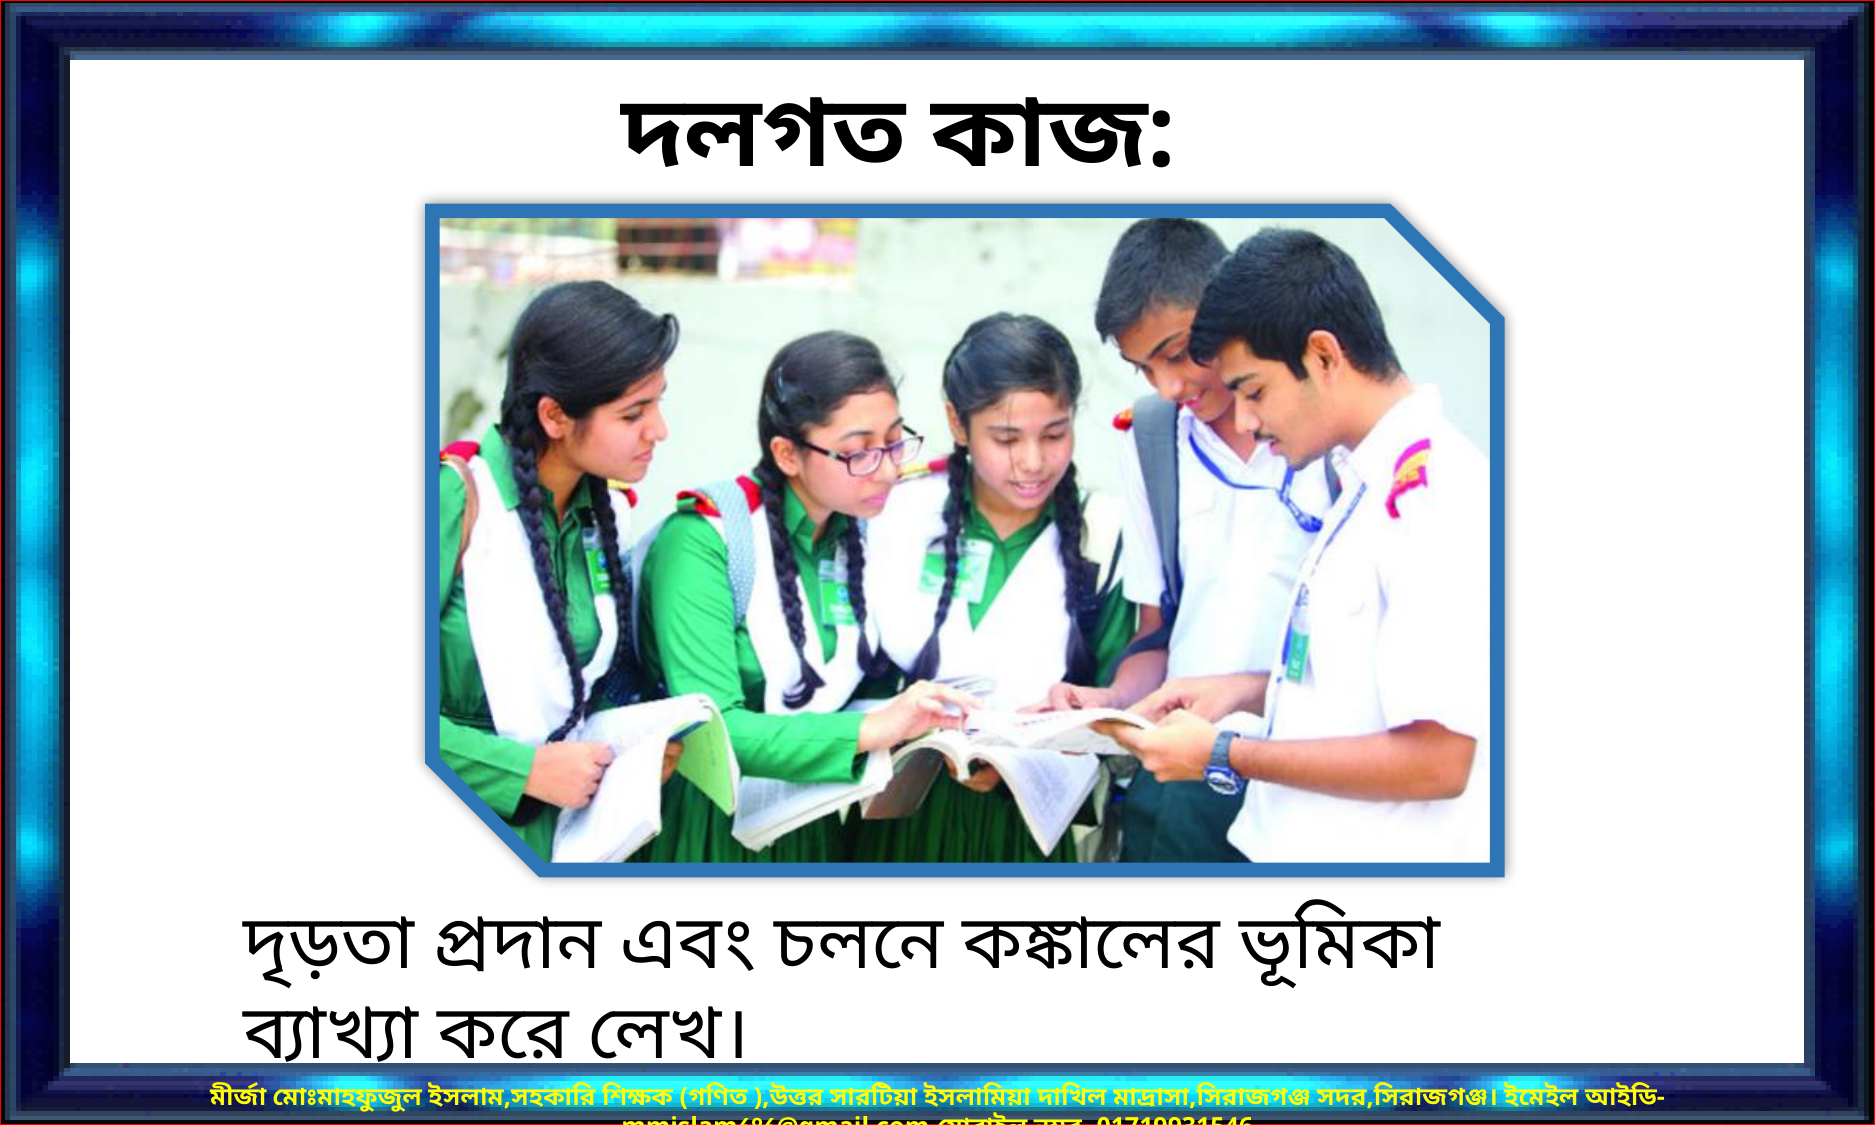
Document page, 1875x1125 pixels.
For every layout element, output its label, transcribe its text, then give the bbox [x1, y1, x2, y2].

picture [781, 1120, 794, 1124]
text_box দৃড়তা প্রদান এবং চলনে কঙ্কালের ভূমিকা ব্যাখ্যা করে লেখ। [228, 885, 1647, 1081]
text_box দলগত কাজ: [606, 58, 1191, 193]
picture [1, 1, 1874, 1124]
